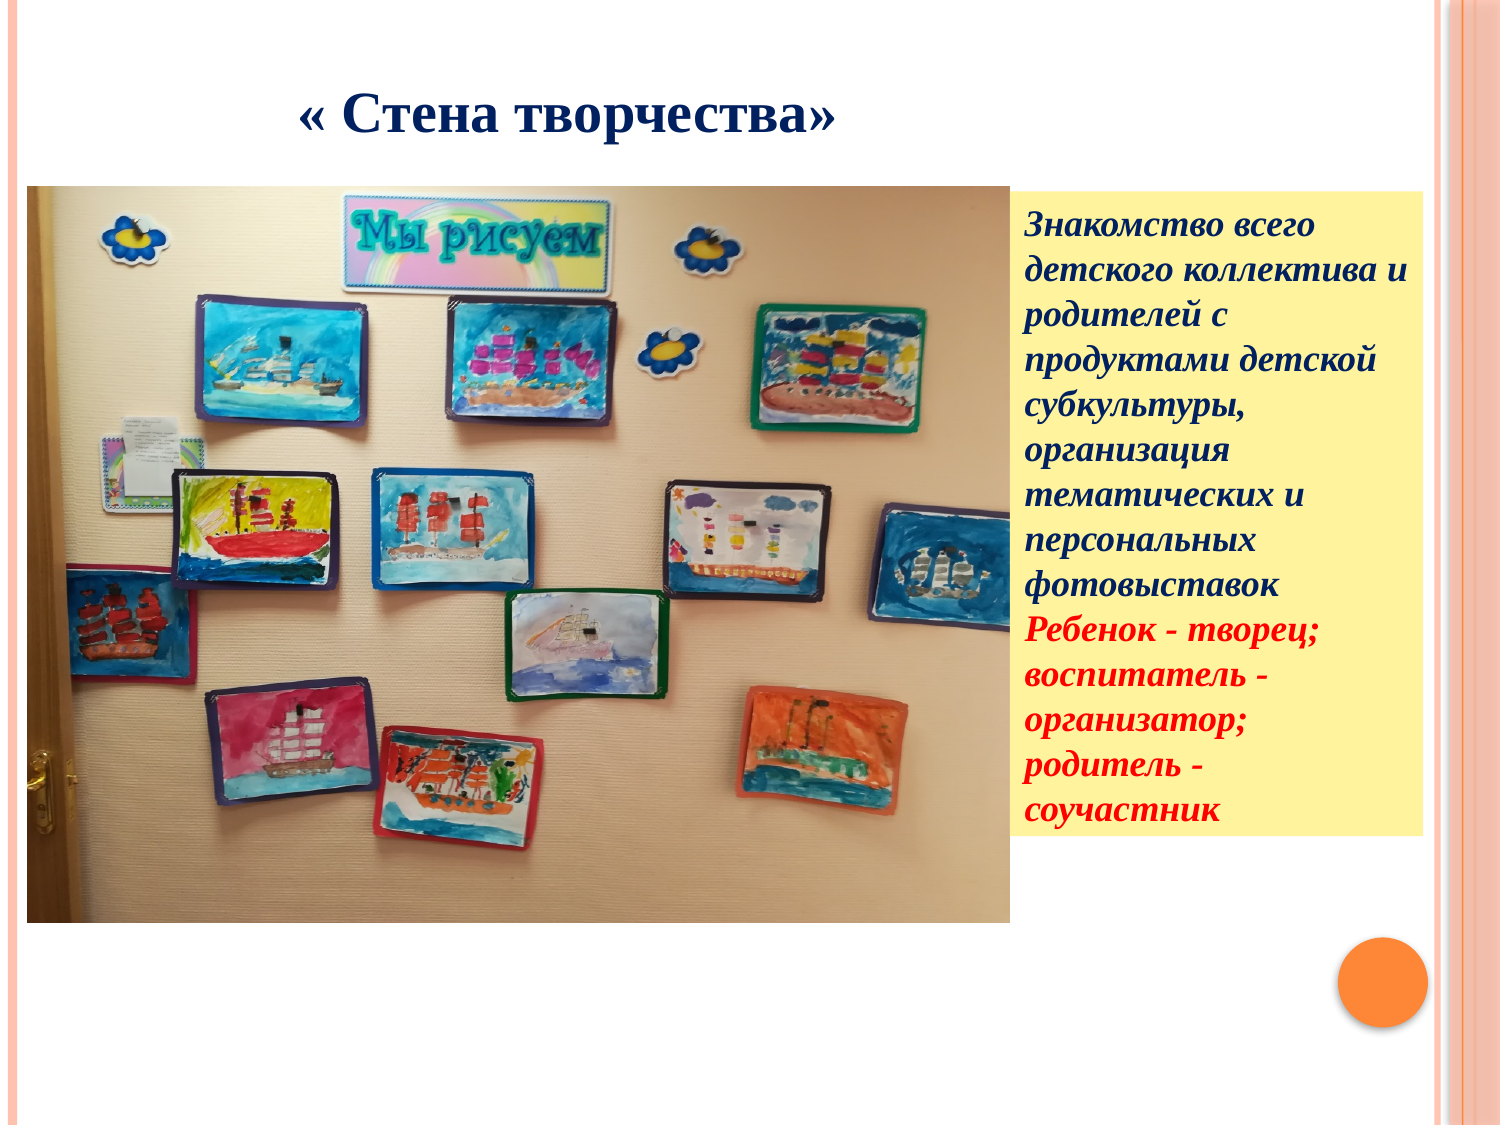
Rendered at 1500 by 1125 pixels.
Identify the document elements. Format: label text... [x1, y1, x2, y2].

picture [27, 185, 1011, 924]
text_box « Стена творчества» [112, 66, 1223, 152]
text_box Знакомство всего детского коллектива и родителей с продуктами детской субкультуры, организация тематических и персональных фотовыставок Ребенок - творец; воспитатель -организатор; родитель - соучастник [1017, 191, 1424, 837]
